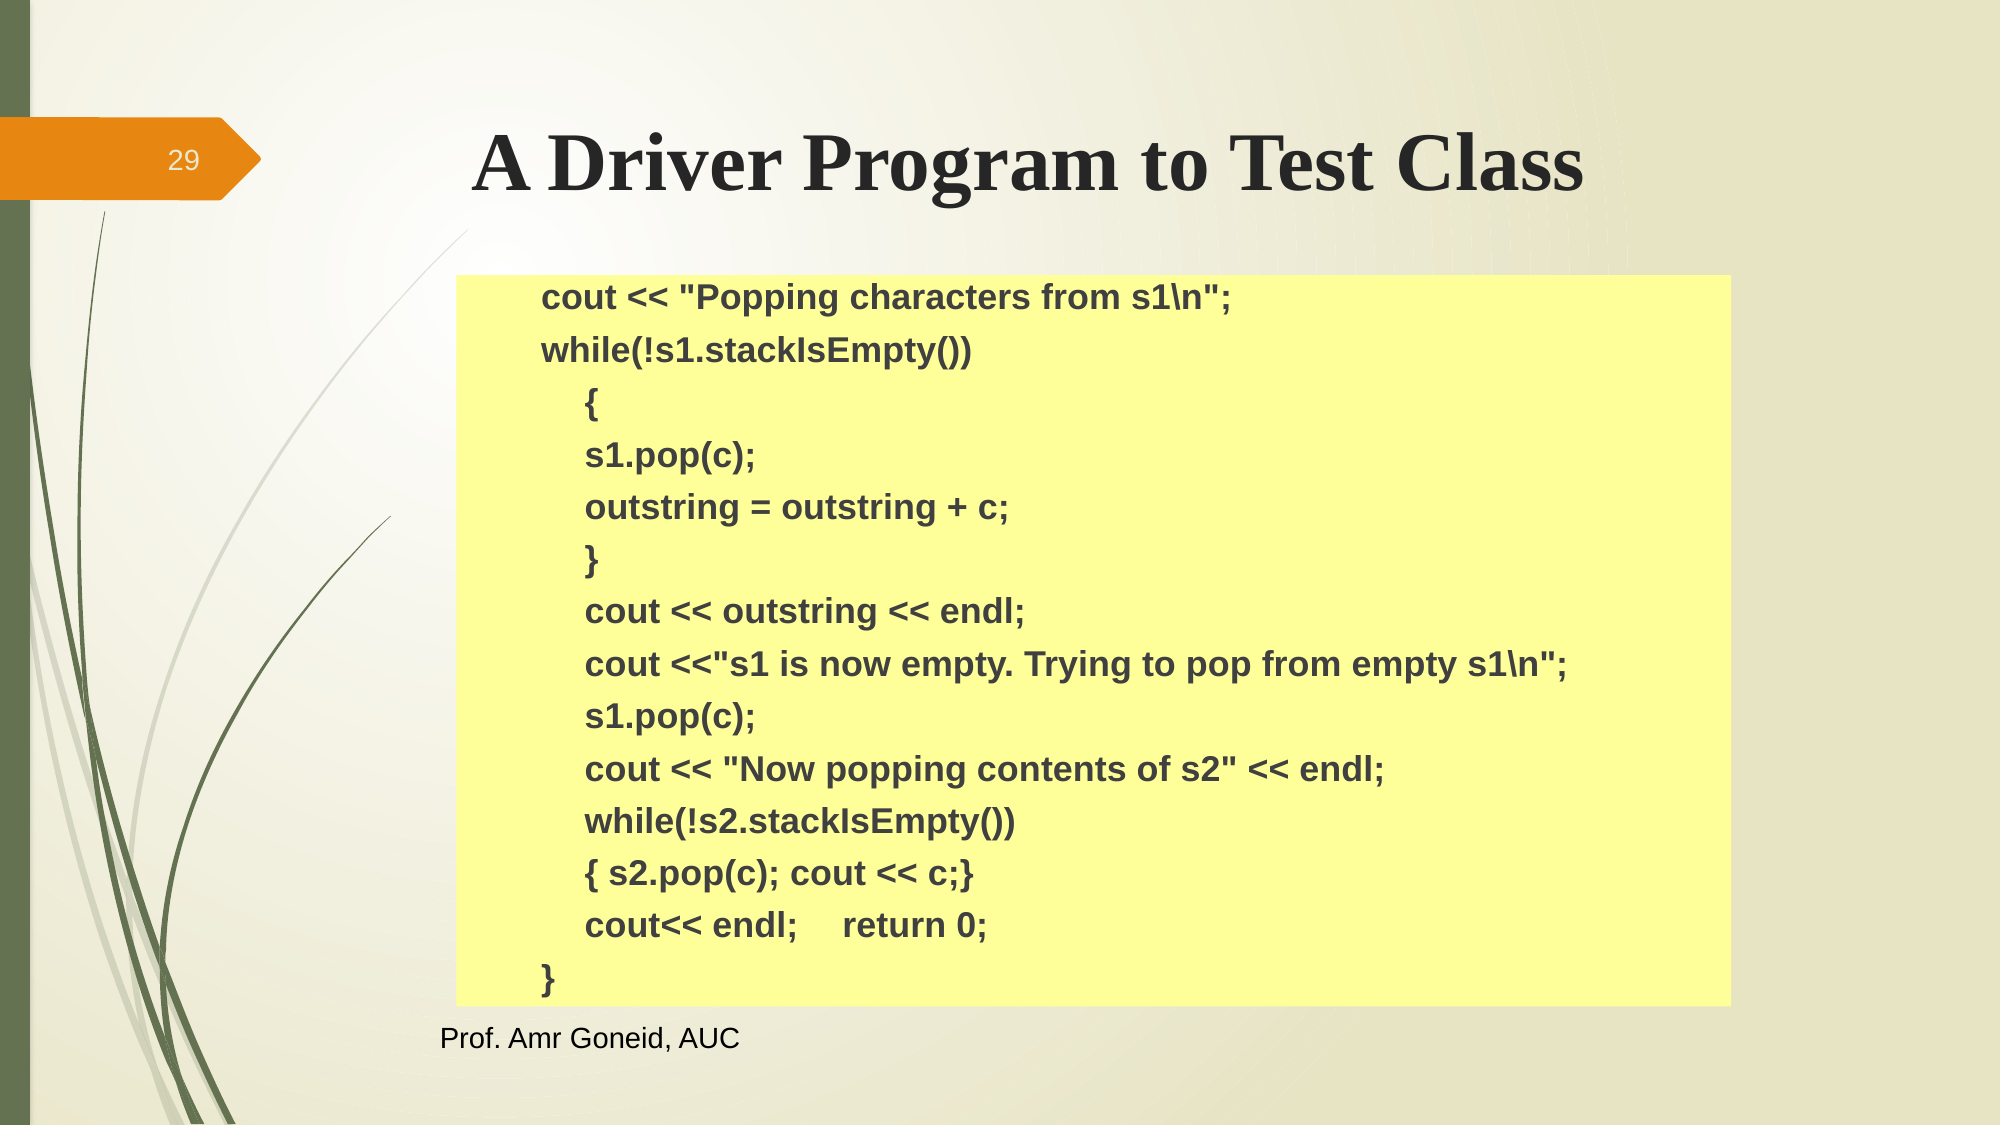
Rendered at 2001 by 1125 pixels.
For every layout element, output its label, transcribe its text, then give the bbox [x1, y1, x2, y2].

footer Prof. Amr Goneid, AUC [424, 1006, 1675, 1067]
slide_number 29 [87, 129, 216, 190]
list cout << "Popping characters from s1\n"; while(!s1.stackIsEmpty()) { s1.pop(c); outstring = outstring + c; } cout << outstring << endl; cout <<"s1 is now empty. Trying to pop from empty s1\n"; s1.pop(c); cout << "Now popping contents of s2" << endl; while(!s2.stackIsEmpty()) { s2.pop(c); cout << c;} cout<< endl; return 0; } [456, 275, 1732, 1007]
title A Driver Program to Test Class [456, 99, 1732, 250]
